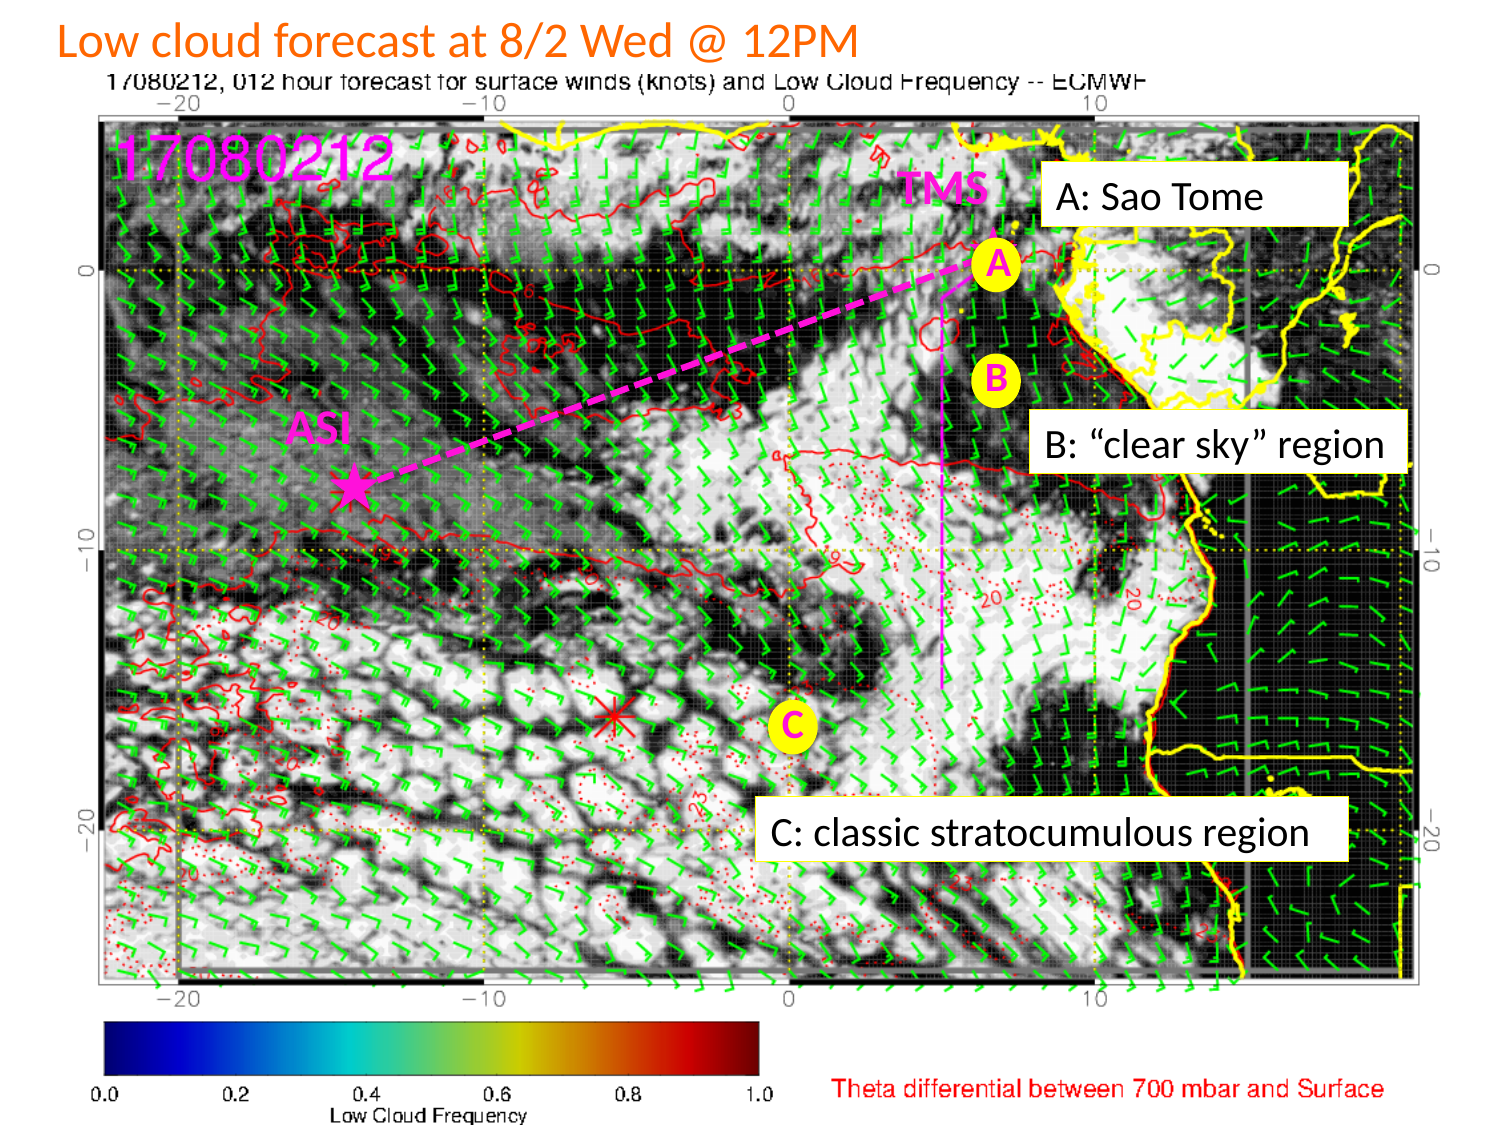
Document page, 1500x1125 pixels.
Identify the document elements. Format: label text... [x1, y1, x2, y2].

picture [73, 74, 1445, 1125]
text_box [969, 342, 1024, 409]
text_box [969, 226, 1028, 293]
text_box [766, 688, 820, 755]
text_box Low cloud forecast at 8/2 Wed @ 12PM [41, 0, 1024, 76]
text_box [377, 249, 1005, 481]
